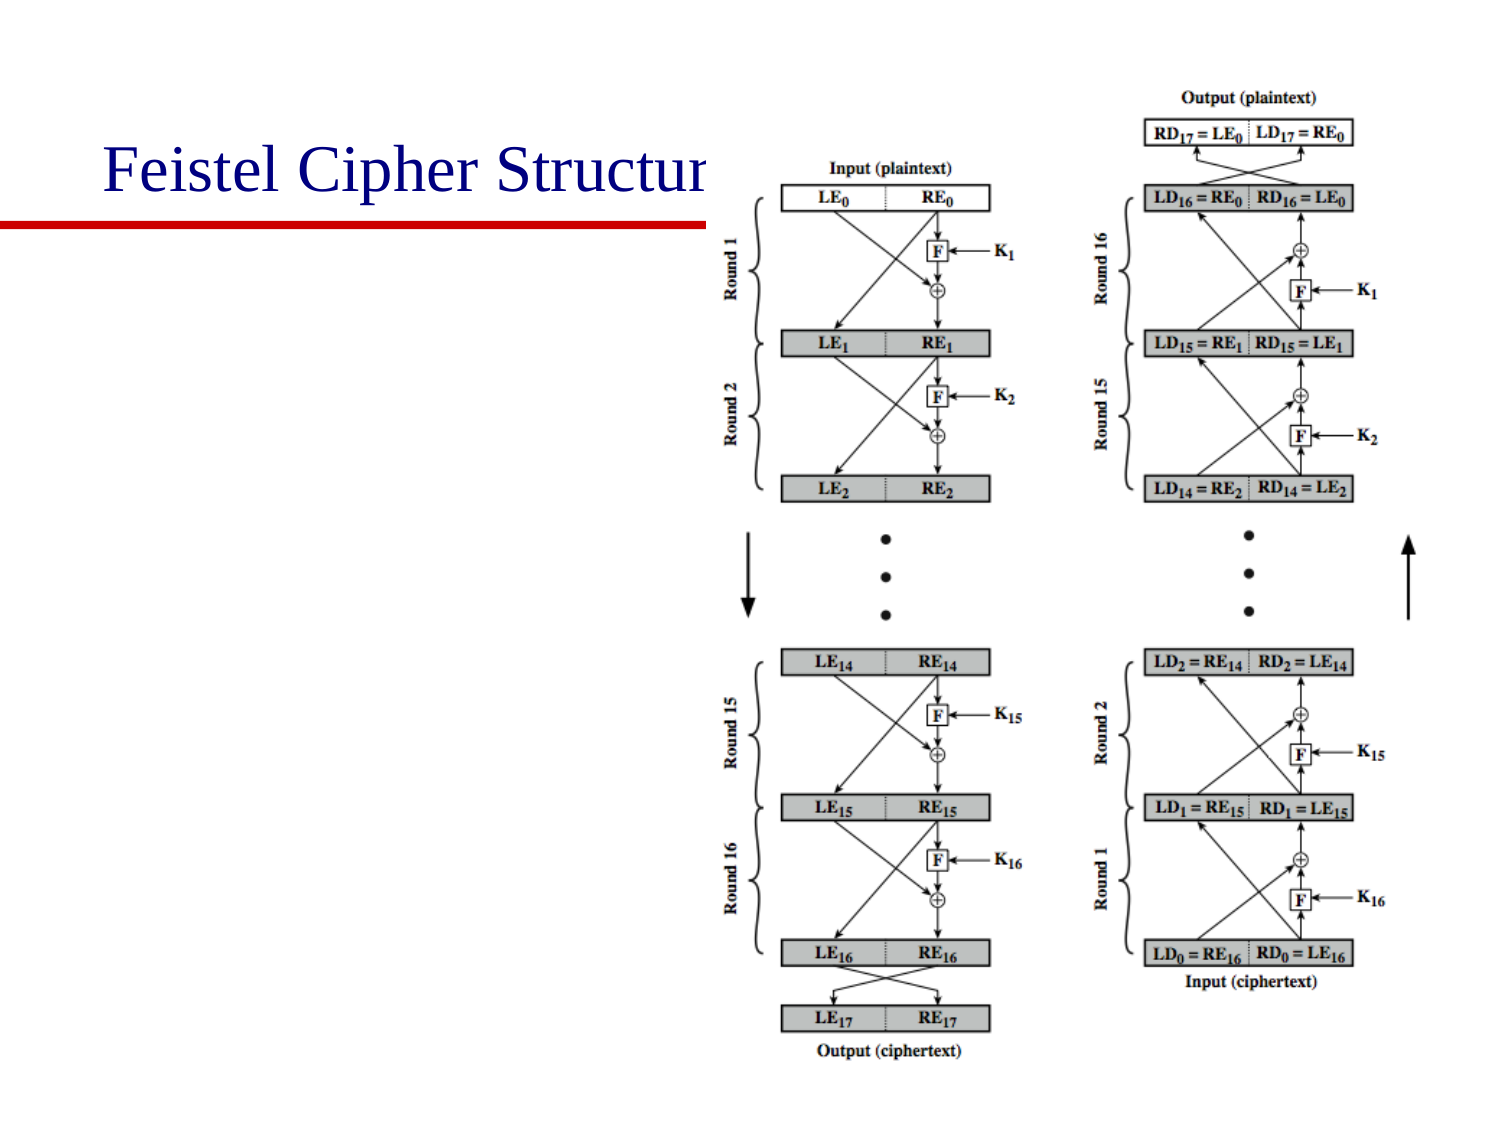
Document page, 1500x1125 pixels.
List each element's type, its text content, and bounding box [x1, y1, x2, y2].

picture [705, 66, 1436, 1071]
title Feistel Cipher Structure [87, 0, 1438, 213]
